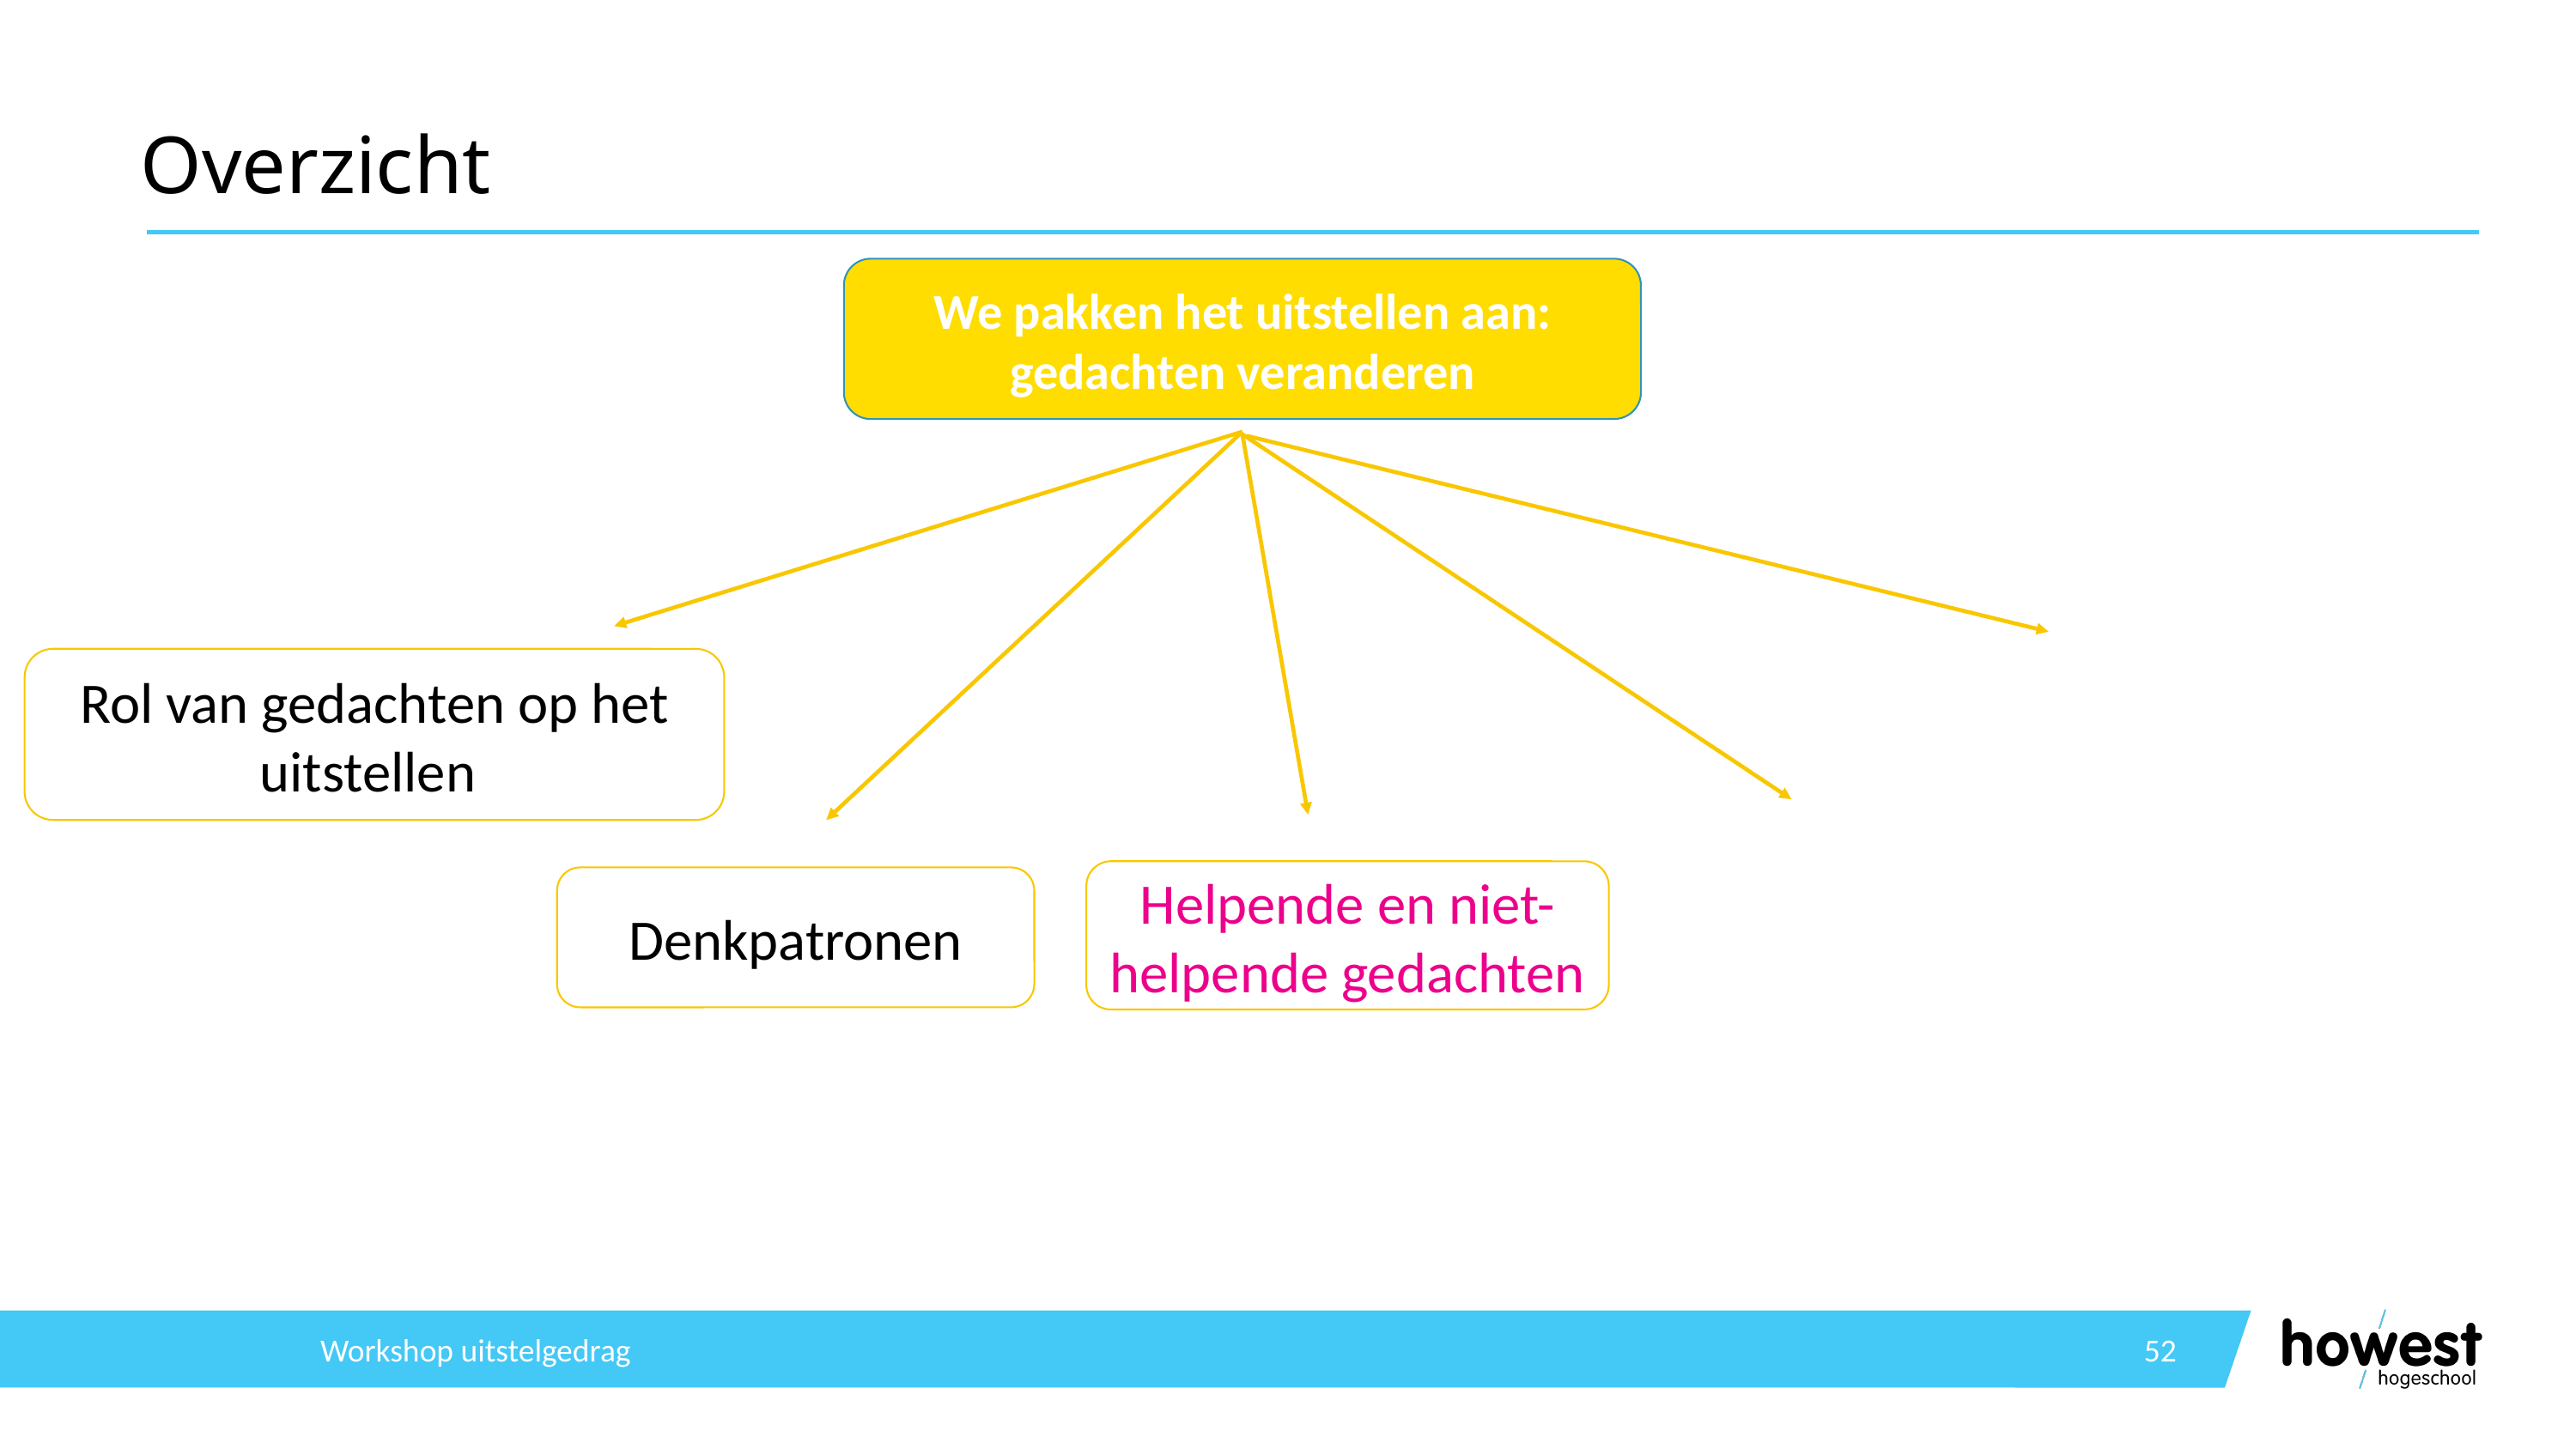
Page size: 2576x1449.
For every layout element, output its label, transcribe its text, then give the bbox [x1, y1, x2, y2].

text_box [1242, 433, 1309, 815]
picture [2251, 1288, 2512, 1421]
footer Workshop uitstelgedrag [320, 1310, 1190, 1388]
text_box Helpende en niet-helpende gedachten [1085, 860, 1610, 1011]
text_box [1792, 435, 2049, 632]
text_box We pakken het uitstellen aan: gedachten veranderen [842, 258, 1643, 421]
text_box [614, 431, 826, 627]
slide_number 52 [2048, 1310, 2190, 1388]
text_box Denkpatronen [556, 866, 1036, 1009]
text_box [1309, 433, 1792, 800]
text_box Rol van gedachten op het uitstellen [23, 647, 726, 822]
title Overzicht [140, 124, 2476, 215]
text_box [408, 743, 800, 856]
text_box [826, 431, 1242, 821]
